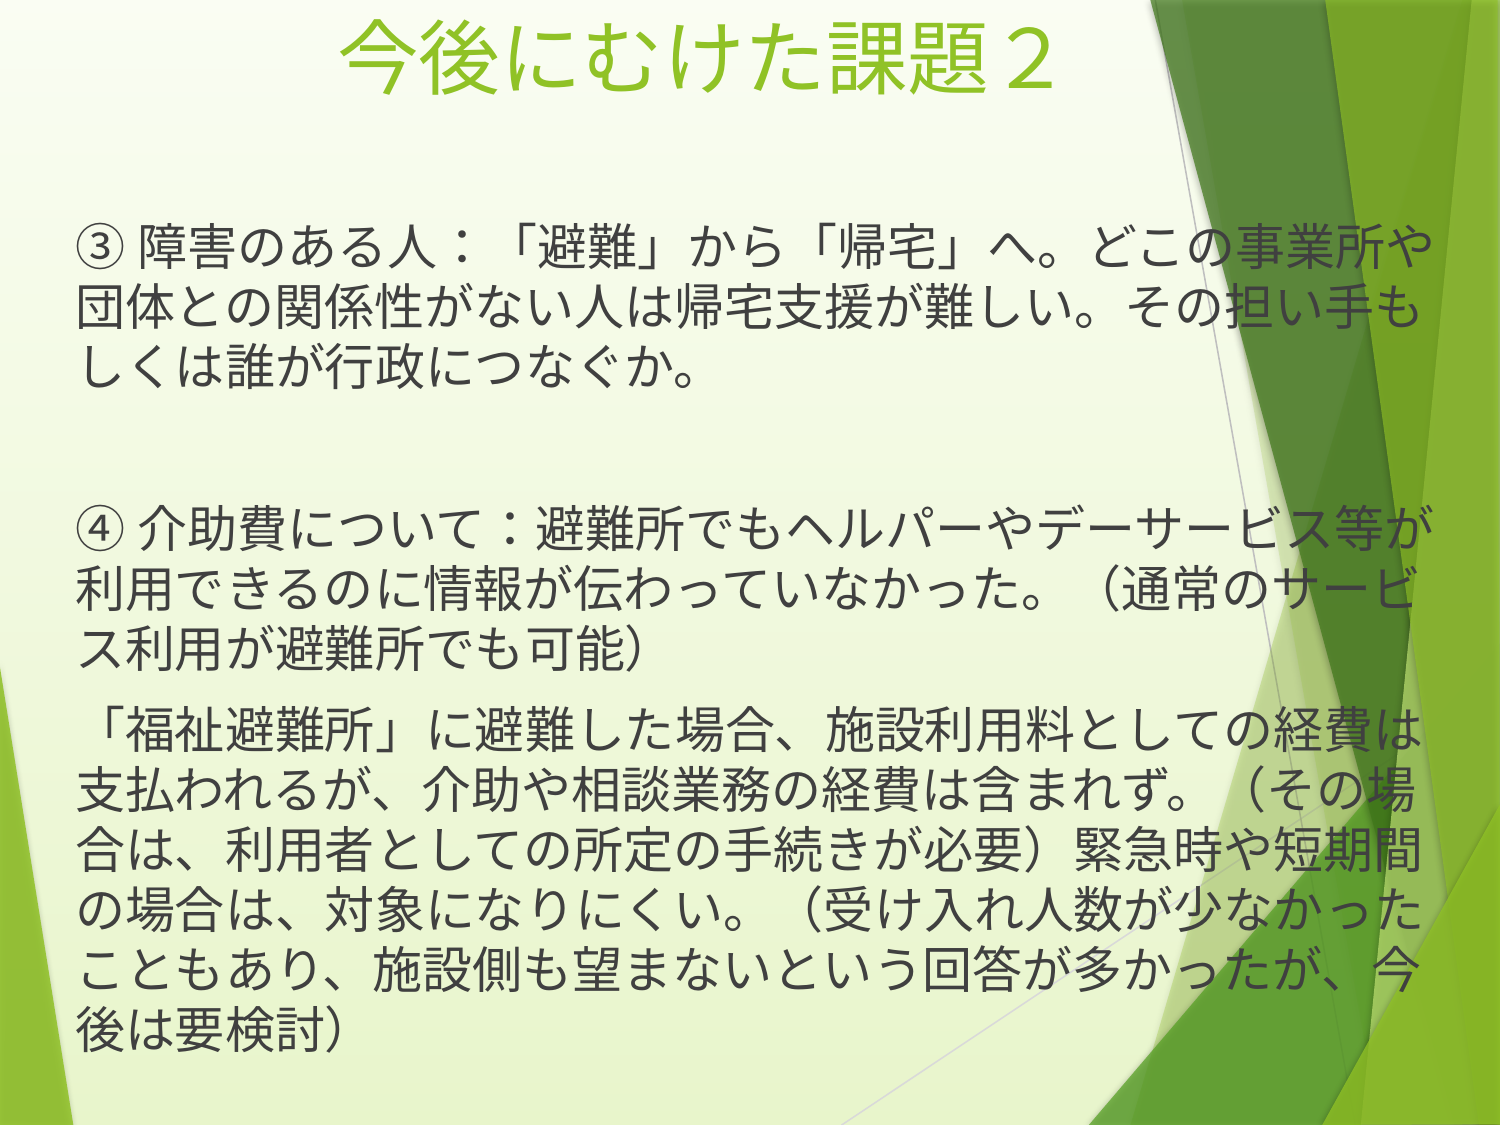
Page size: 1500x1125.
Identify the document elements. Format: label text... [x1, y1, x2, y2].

text_box ③障害のある人：「避難」から「帰宅」へ。どこの事業所や団体との関係性がない人は帰宅支援が難しい。その担い手もしくは誰が行政につなぐか。 ④介助費について：避難所でもヘルパーやデーサービス等が利用できるのに情報が伝わっていなかった。（通常のサービス利用が避難所でも可能） 「福祉避難所」に避難した場合、施設利用料としての経費は支払われるが、介助や相談業務の経費は含まれず。（その場合は、利用者としての所定の手続きが必要）緊急時や短期間の場合は、対象になりにくい。（受け入れ人数が少なかったこともあり、施設側も望まないという回答が多かったが、今後は要検討） [41, 208, 1465, 996]
title 今後にむけた課題２ [79, 0, 1330, 114]
